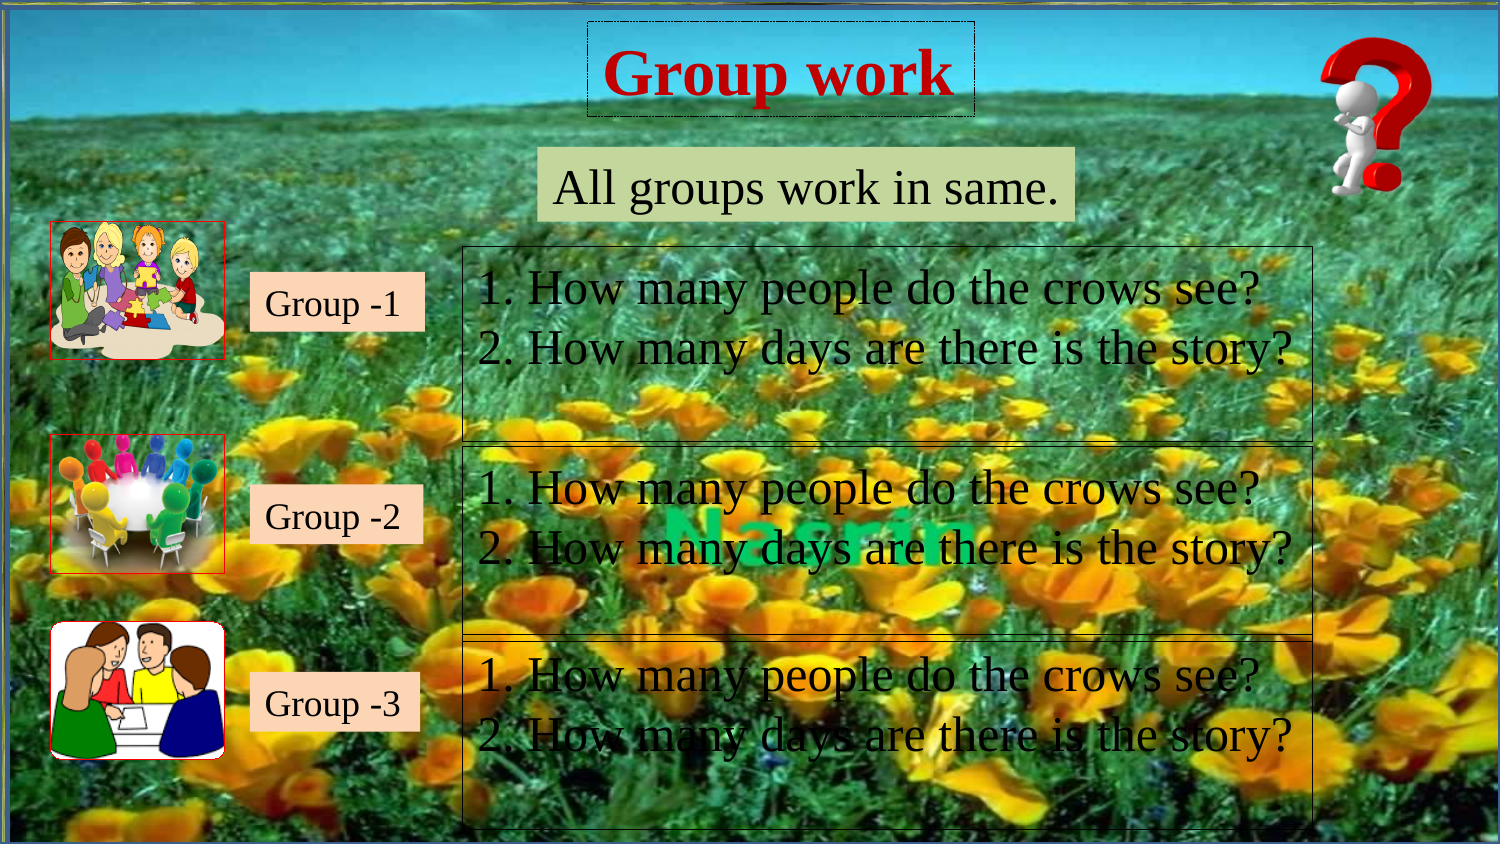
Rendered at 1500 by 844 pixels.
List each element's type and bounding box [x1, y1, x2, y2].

text_box [0, 0, 1500, 844]
text_box [49, 621, 1313, 771]
picture [49, 221, 226, 360]
text_box [49, 434, 1313, 584]
text_box [587, 21, 1465, 198]
